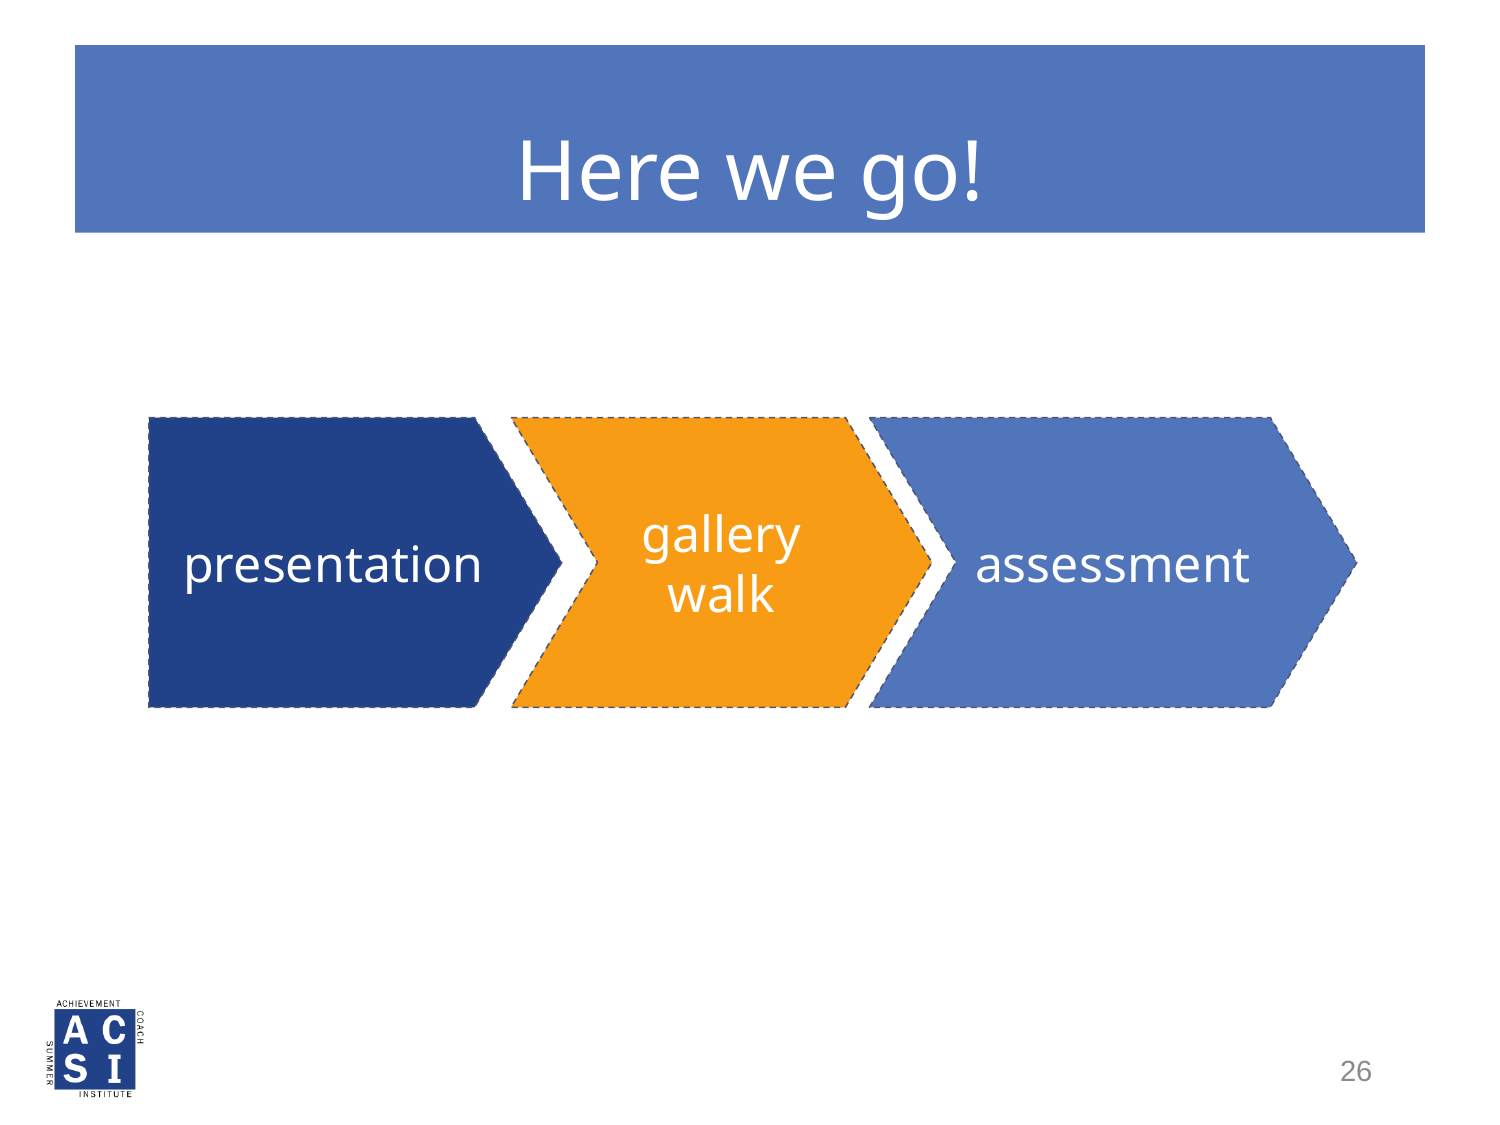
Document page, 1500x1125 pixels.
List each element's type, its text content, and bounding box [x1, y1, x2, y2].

text_box presentation [148, 417, 562, 708]
text_box gallery walk [511, 417, 932, 708]
title Here we go! [75, 45, 1425, 233]
picture [37, 990, 151, 1100]
text_box assessment [869, 417, 1357, 708]
